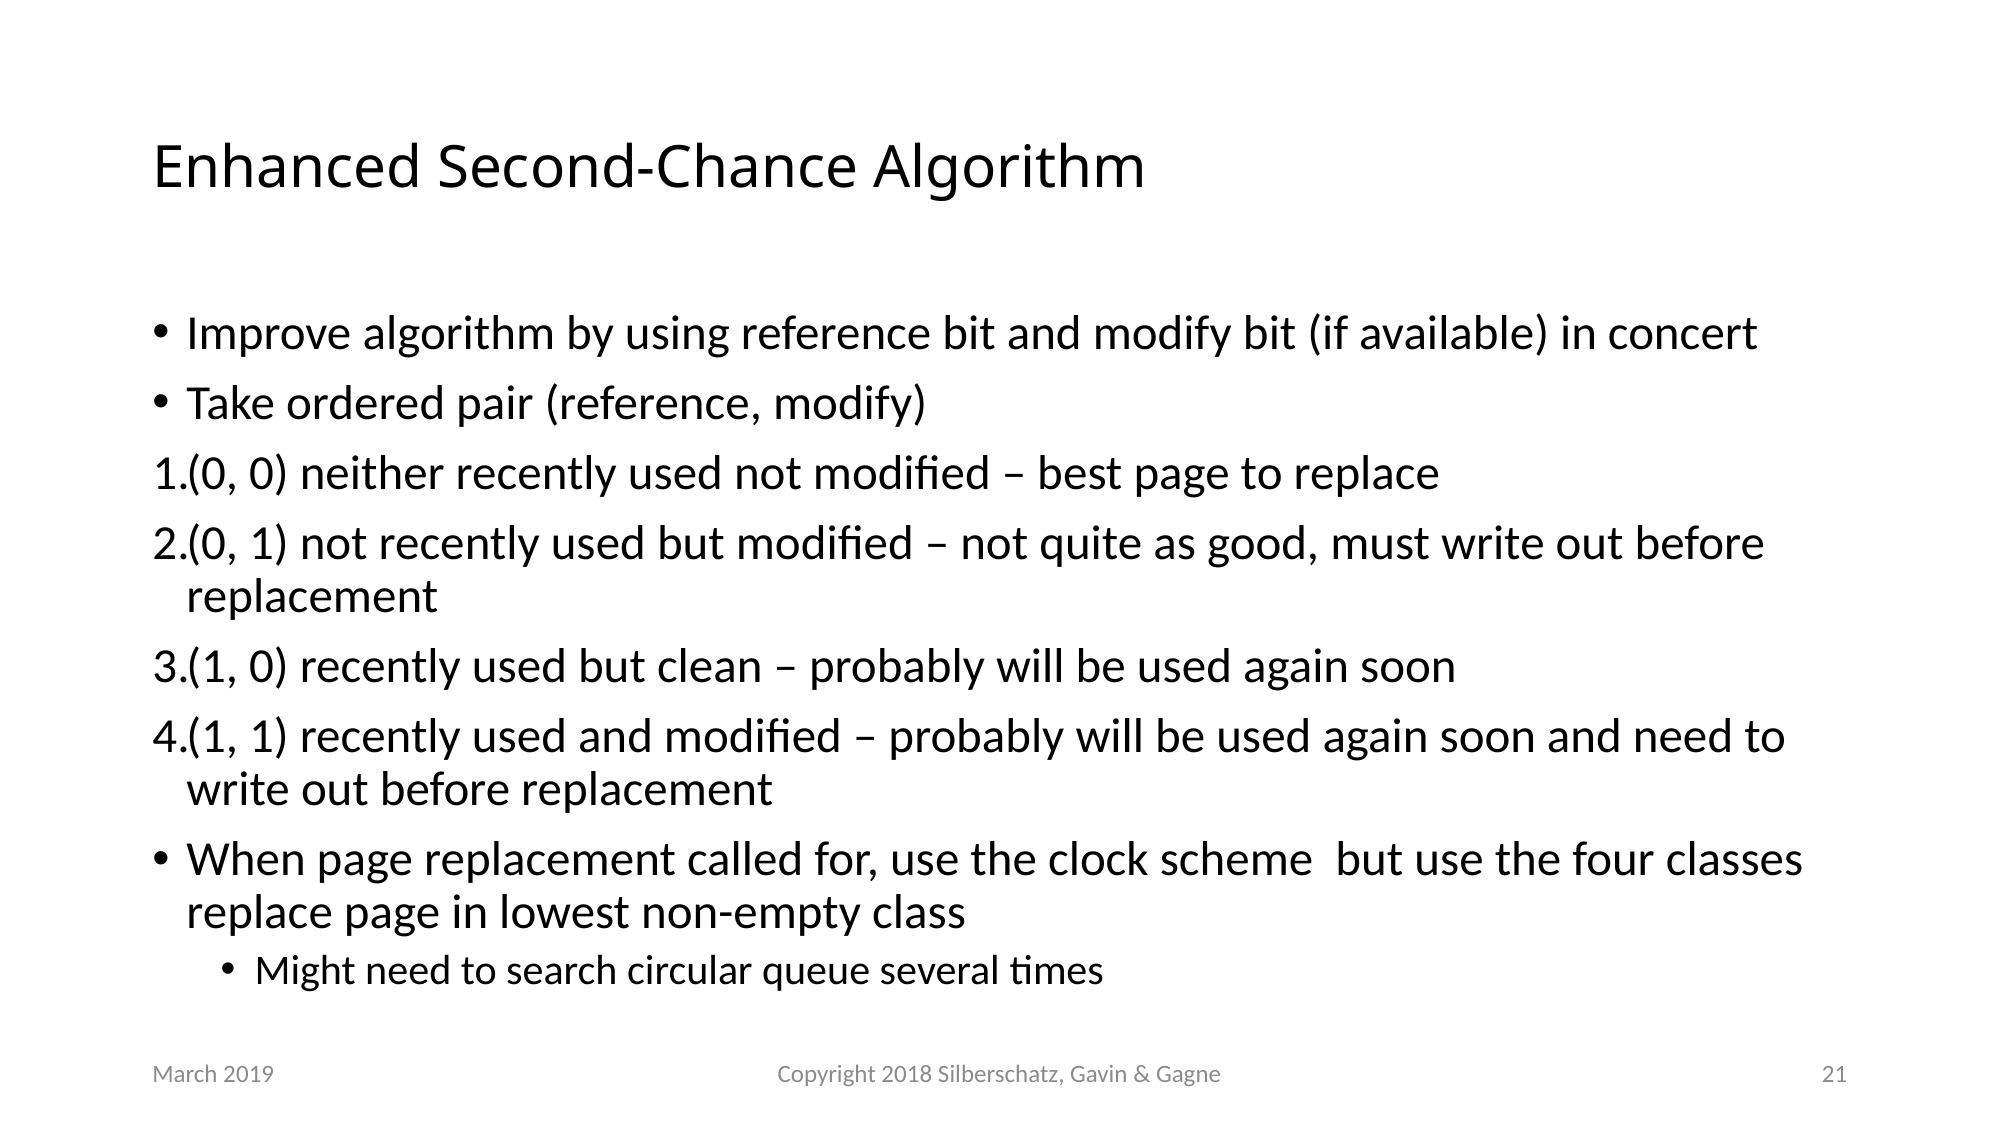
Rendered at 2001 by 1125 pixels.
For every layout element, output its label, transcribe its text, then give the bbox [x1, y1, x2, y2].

footer Copyright 2018 Silberschatz, Gavin & Gagne [662, 1042, 1338, 1103]
title Enhanced Second-Chance Algorithm [137, 59, 1863, 278]
list Improve algorithm by using reference bit and modify bit (if available) in concert Take ordered pair (reference, modify) (0, 0) neither recently used not modified – best page to replace (0, 1) not recently used but modified – not quite as good, must write out before replacement (1, 0) recently used but clean – probably will be used again soon (1, 1) recently used and modified – probably will be used again soon and need to write out before replacement When page replacement called for, use the clock scheme but use the four classes replace page in lowest non-empty class Might need to search circular queue several times [137, 299, 1863, 1014]
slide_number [137, 1042, 588, 1103]
slide_number 21 [1412, 1042, 1863, 1103]
